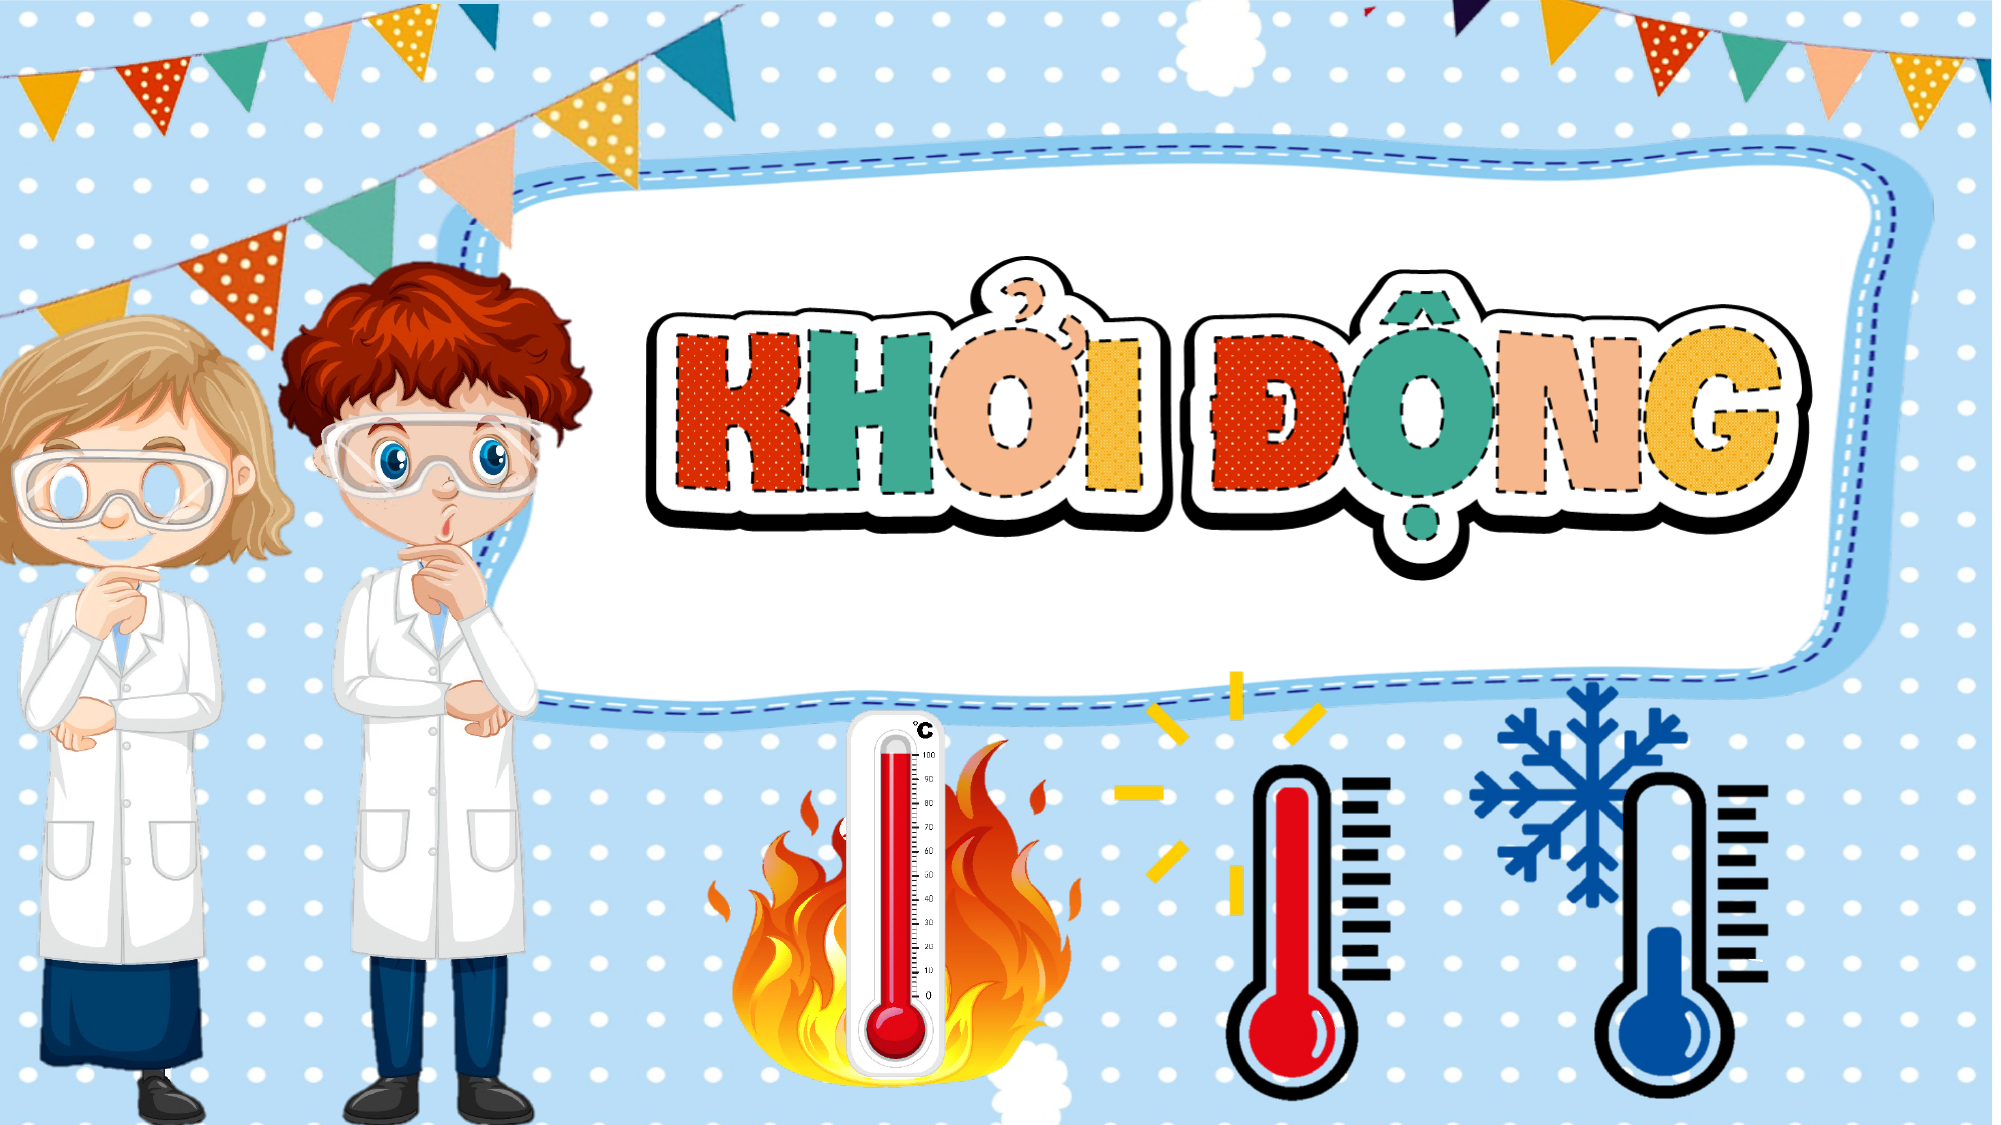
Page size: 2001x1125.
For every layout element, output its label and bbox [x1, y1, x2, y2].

picture [0, 0, 2001, 1125]
text_box [610, 464, 1992, 1125]
picture [1448, 664, 1832, 1125]
picture [702, 628, 1402, 1125]
text_box [0, 0, 1199, 255]
